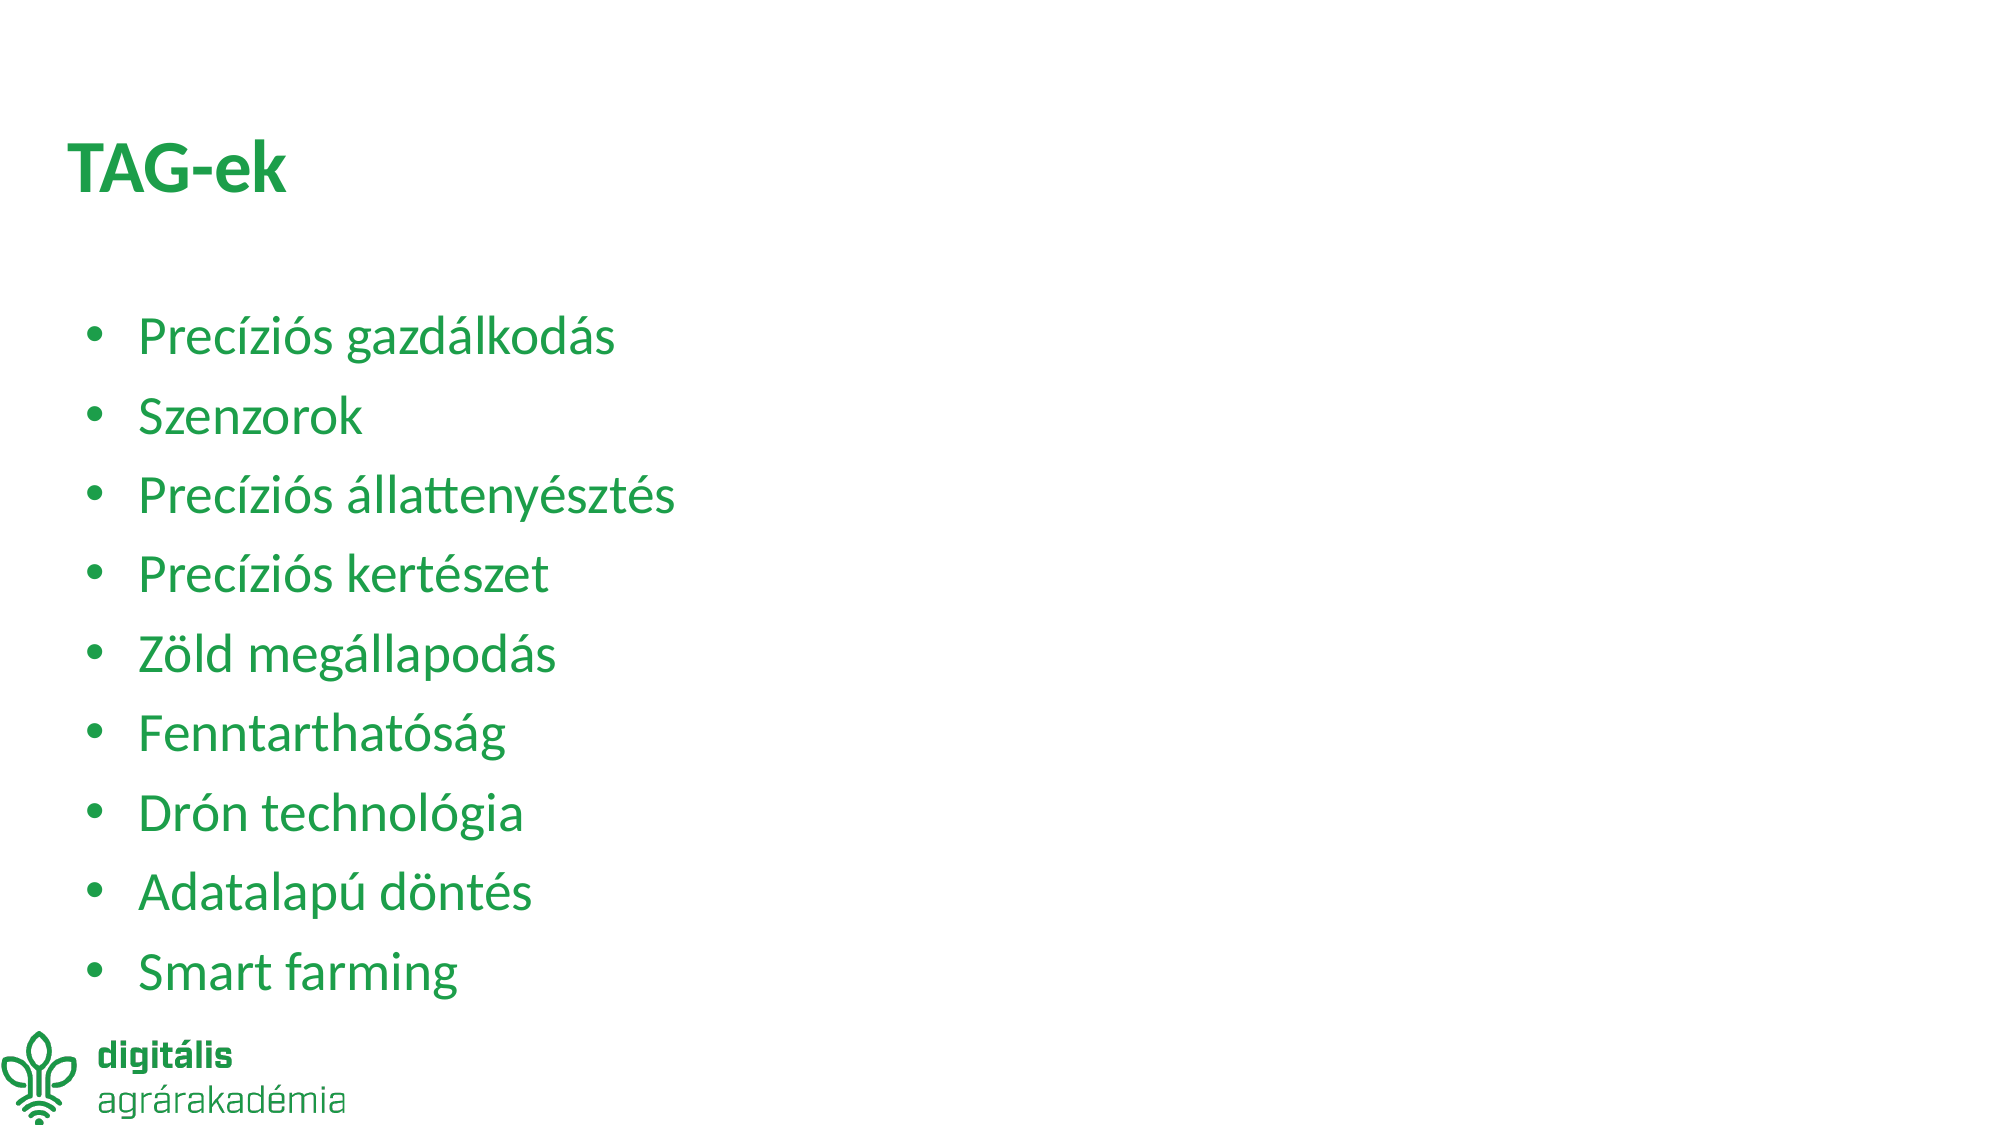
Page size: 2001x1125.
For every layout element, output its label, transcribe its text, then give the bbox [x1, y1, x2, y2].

picture [0, 1031, 345, 1125]
title TAG-ek [52, 59, 1949, 278]
list Precíziós gazdálkodás Szenzorok Precíziós állattenyésztés Precíziós kertészet Zöld megállapodás Fenntarthatóság Drón technológia Adatalapú döntés Smart farming [52, 299, 1949, 1014]
